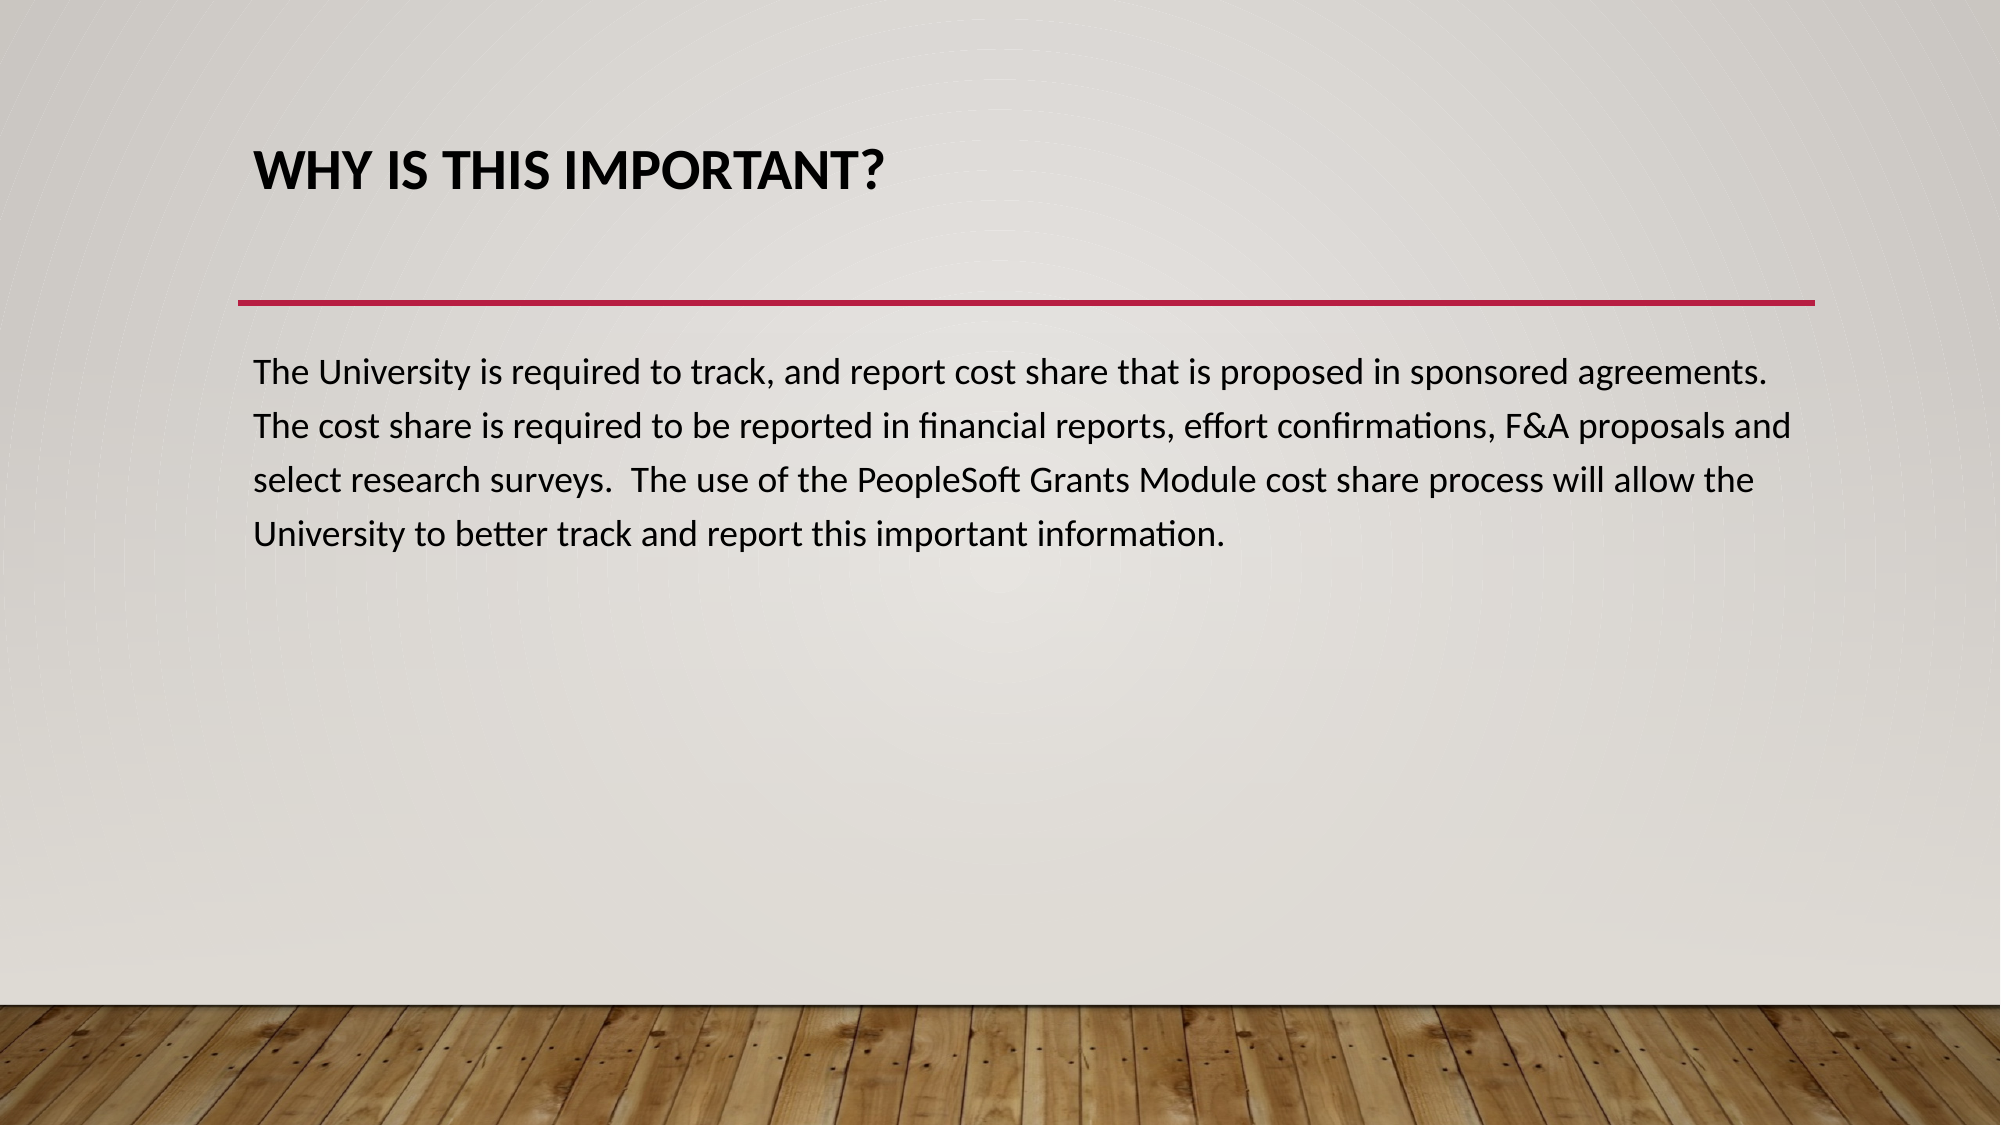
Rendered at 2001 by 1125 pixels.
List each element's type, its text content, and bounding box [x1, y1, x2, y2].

picture [0, 1005, 2000, 1125]
title Why is this important? [238, 131, 1814, 305]
list The University is required to track, and report cost share that is proposed in sponsored agreements. The cost share is required to be reported in financial reports, effort confirmations, F&A proposals and select research surveys. The use of the PeopleSoft Grants Module cost share process will allow the University to better track and report this important information. [238, 330, 1814, 897]
